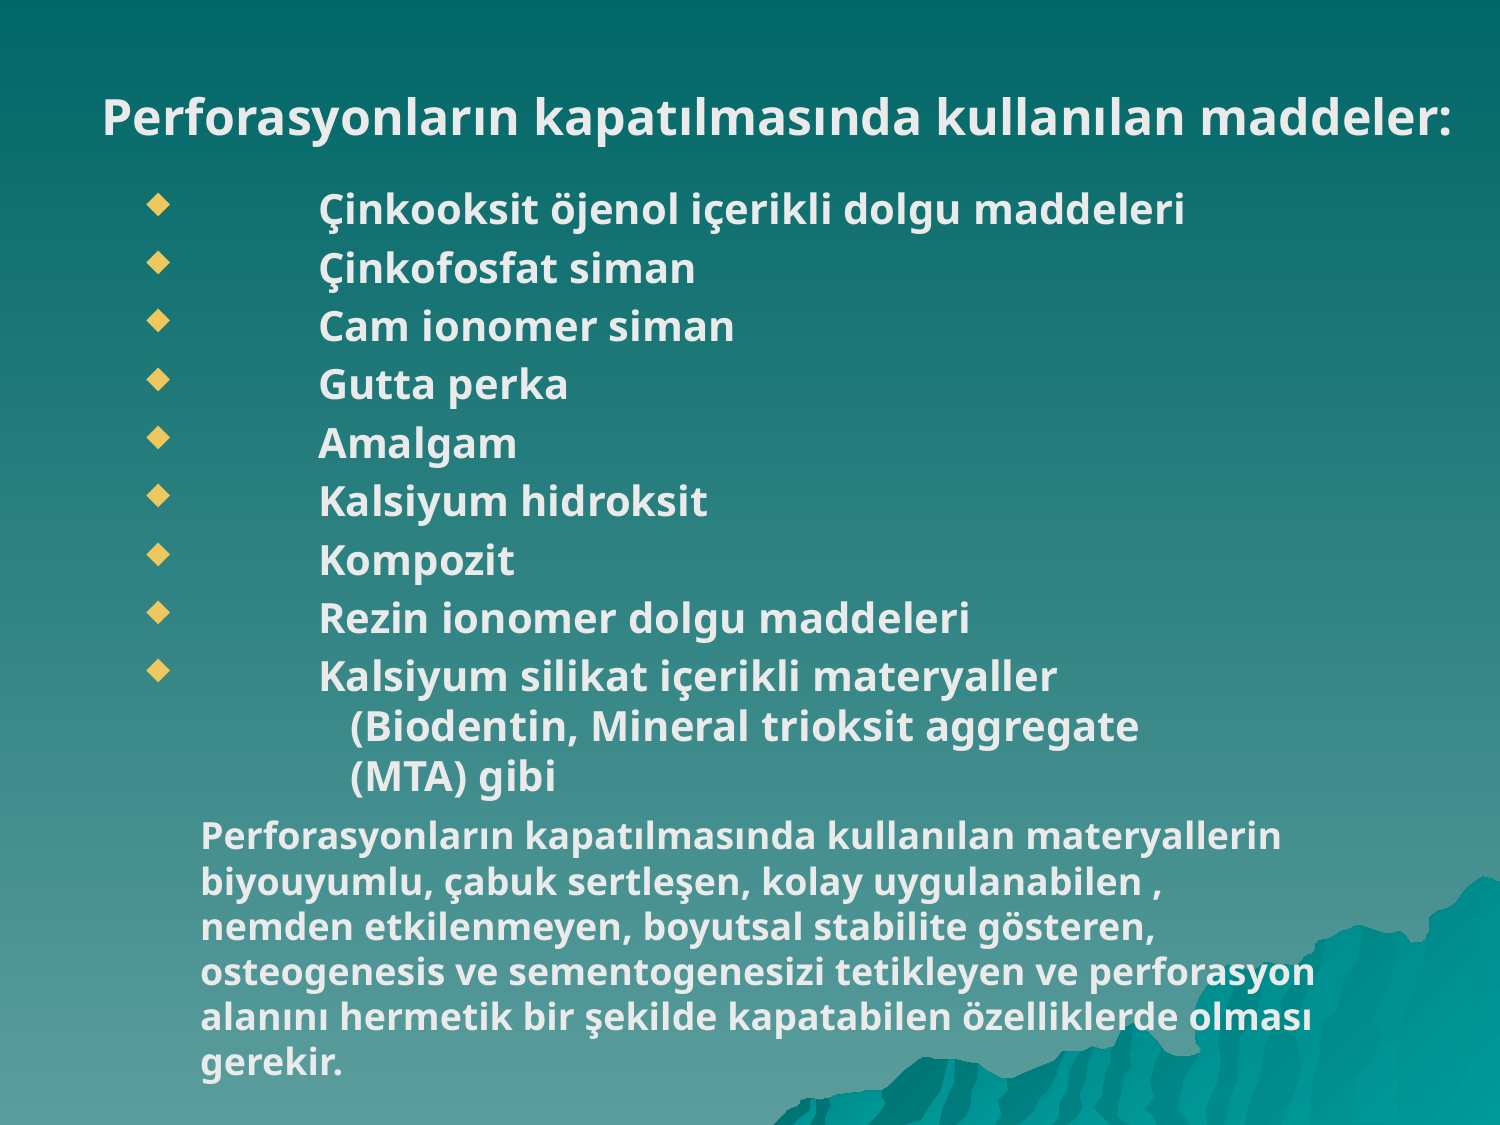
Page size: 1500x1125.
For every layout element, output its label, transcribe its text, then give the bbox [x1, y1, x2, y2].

text_box Çinkooksit öjenol içerikli dolgu maddeleri Çinkofosfat siman Cam ionomer siman Gutta perka Amalgam Kalsiyum hidroksit Kompozit Rezin ionomer dolgu maddeleri Kalsiyum silikat içerikli materyaller (Biodentin, Mineral trioksit aggregate (MTA) gibi Perforasyonların kapatılmasında kullanılan materyallerin biyouyumlu, çabuk sertleşen, kolay uygulanabilen , nemden etkilenmeyen, boyutsal stabilite gösteren, osteogenesis ve sementogenesizi tetikleyen ve perforasyon alanını hermetik bir şekilde kapatabilen özelliklerde olması gerekir. [128, 175, 1334, 1090]
text_box Perforasyonların kapatılmasında kullanılan maddeler: [86, 78, 1469, 153]
